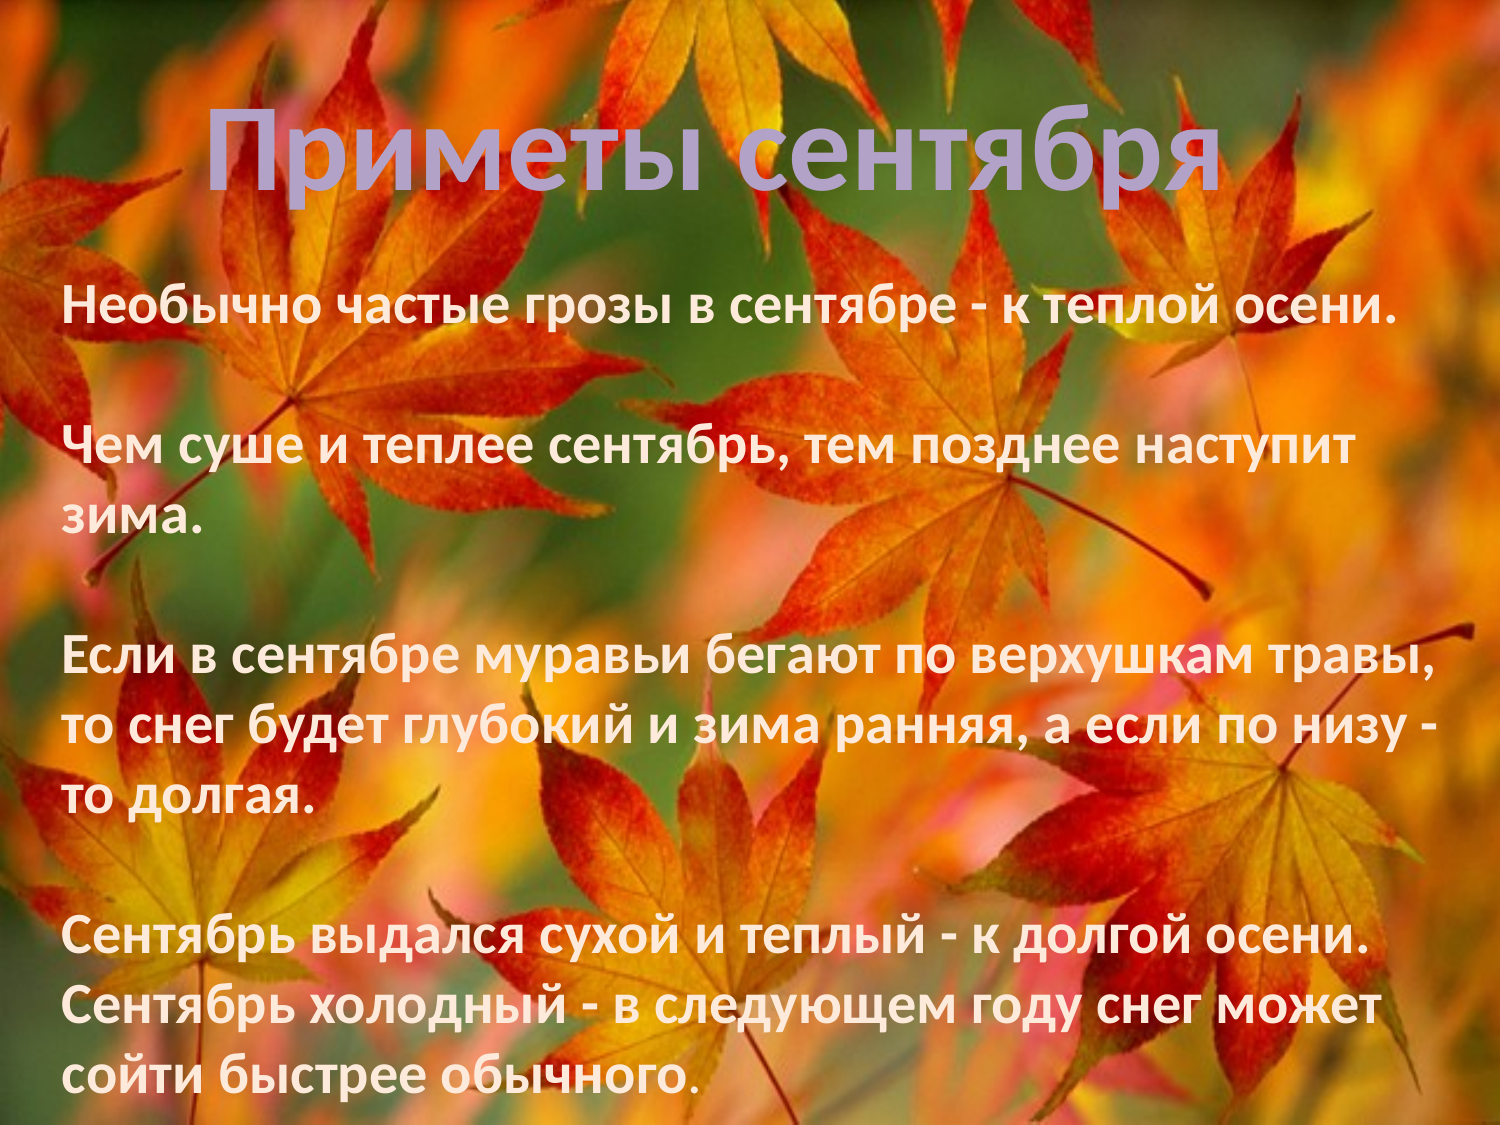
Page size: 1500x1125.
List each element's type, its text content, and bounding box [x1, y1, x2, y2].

picture [0, 0, 1500, 1125]
text_box Необычно частые грозы в сентябре - к теплой осени. Чем суше и теплее сентябрь, тем позднее наступит зима. Если в сентябре муравьи бегают по верхушкам травы, то снег будет глубокий и зима ранняя, а если по низу - то долгая. Сентябрь выдался сухой и теплый - к долгой осени. Сентябрь холодный - в следующем году снег может сойти быстрее обычного. [46, 257, 1500, 1113]
text_box Приметы сентября [117, 58, 1313, 224]
